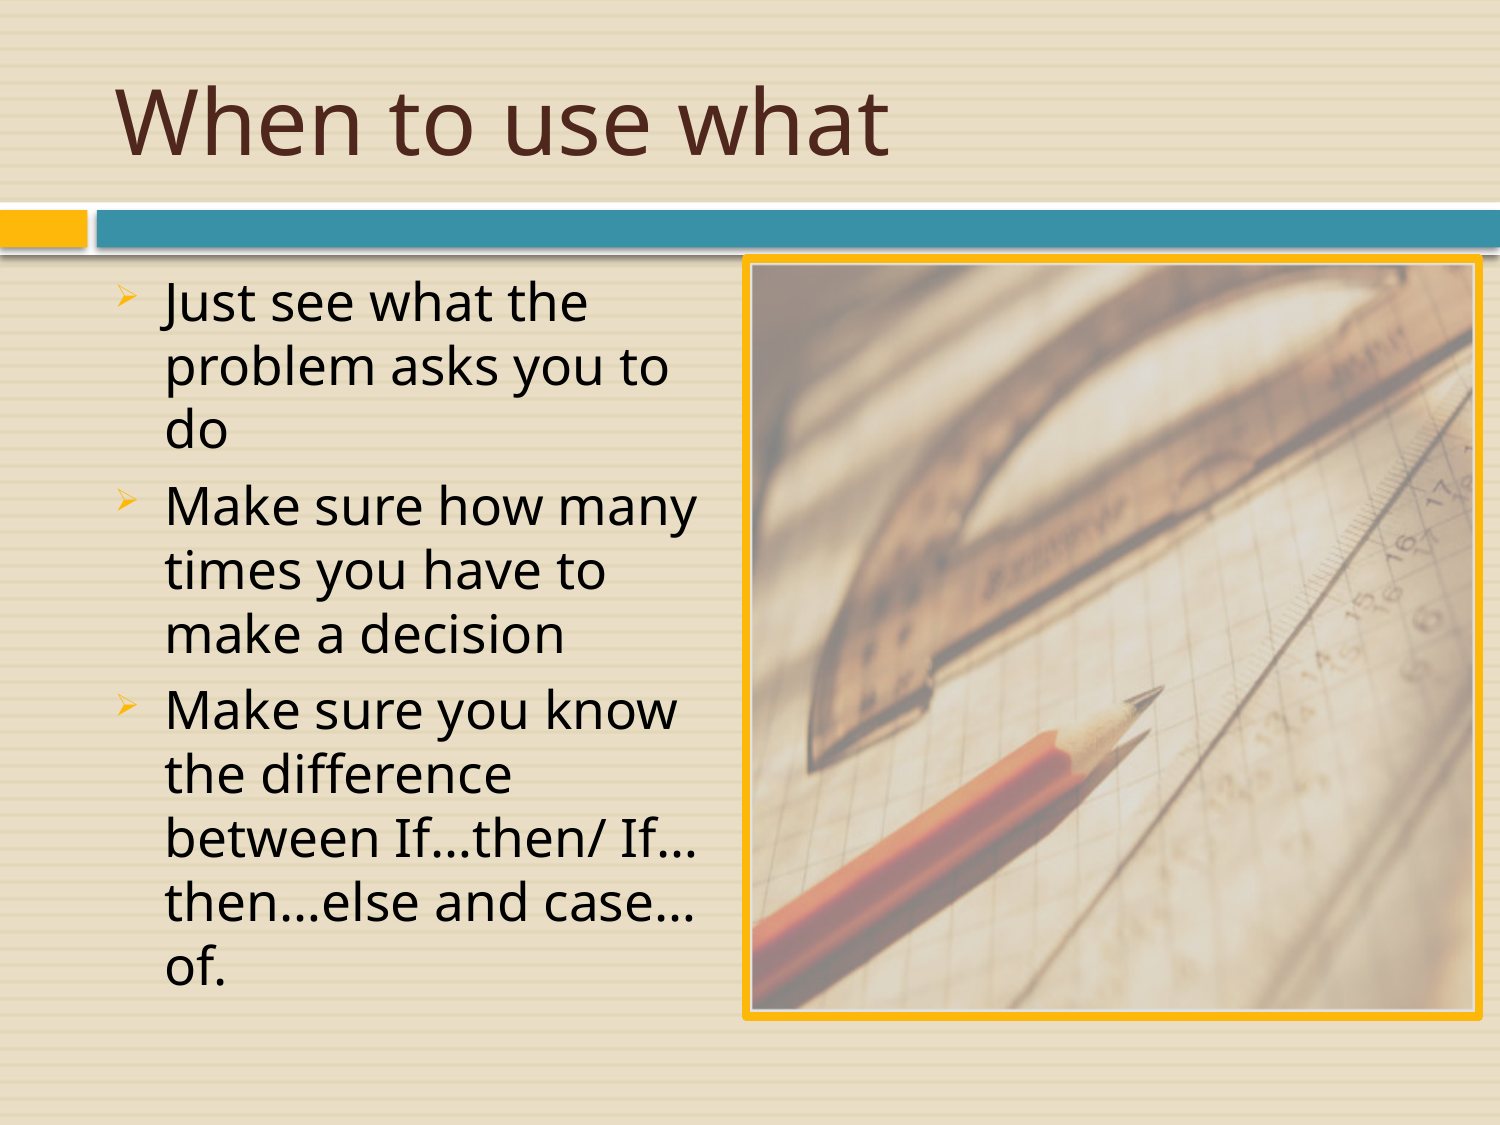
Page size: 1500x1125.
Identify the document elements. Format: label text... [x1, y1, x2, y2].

title When to use what [99, 37, 1438, 200]
list Just see what the problem asks you to do Make sure how many times you have to make a decision Make sure you know the difference between If…then/ If…then…else and case…of. [99, 260, 738, 1011]
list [749, 262, 1476, 1013]
